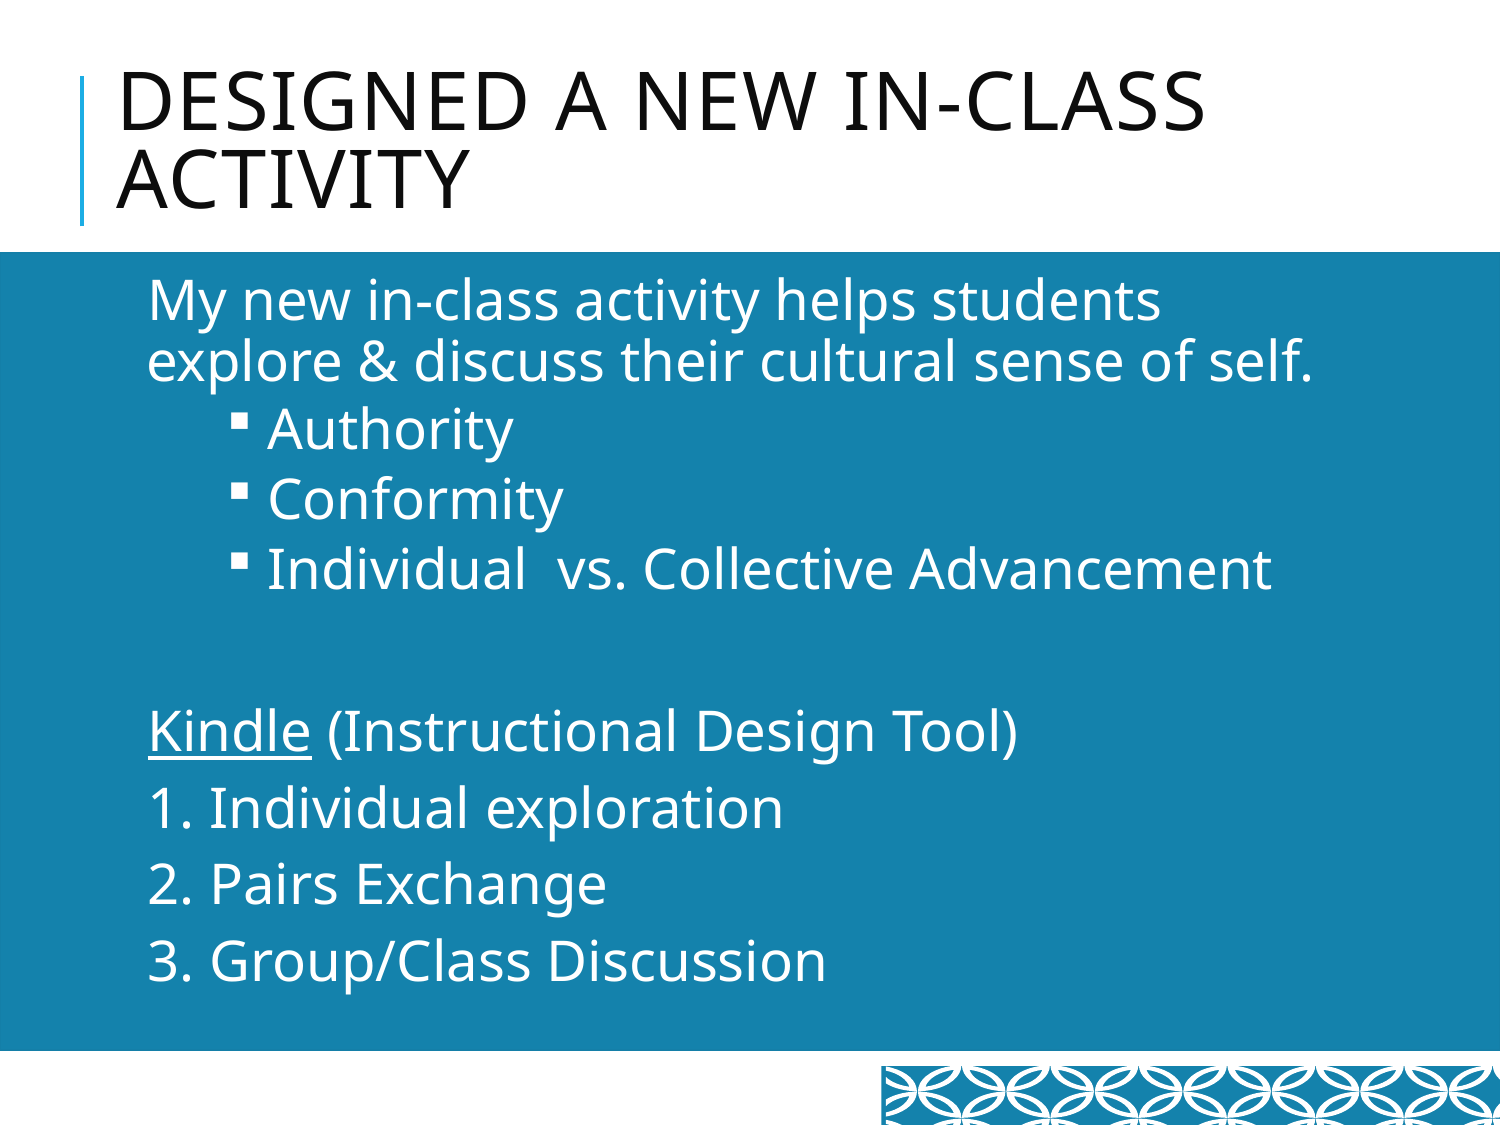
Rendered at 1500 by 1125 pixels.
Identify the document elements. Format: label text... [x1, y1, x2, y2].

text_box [880, 1018, 1500, 1125]
title Designed A New in-class activity [102, 39, 1299, 254]
list My new in-class activity helps students explore & discuss their cultural sense of self. Authority Conformity Individual vs. Collective Advancement Kindle (Instructional Design Tool) 1. Individual exploration 2. Pairs Exchange 3. Group/Class Discussion [126, 265, 1332, 1024]
text_box [0, 252, 1500, 1051]
